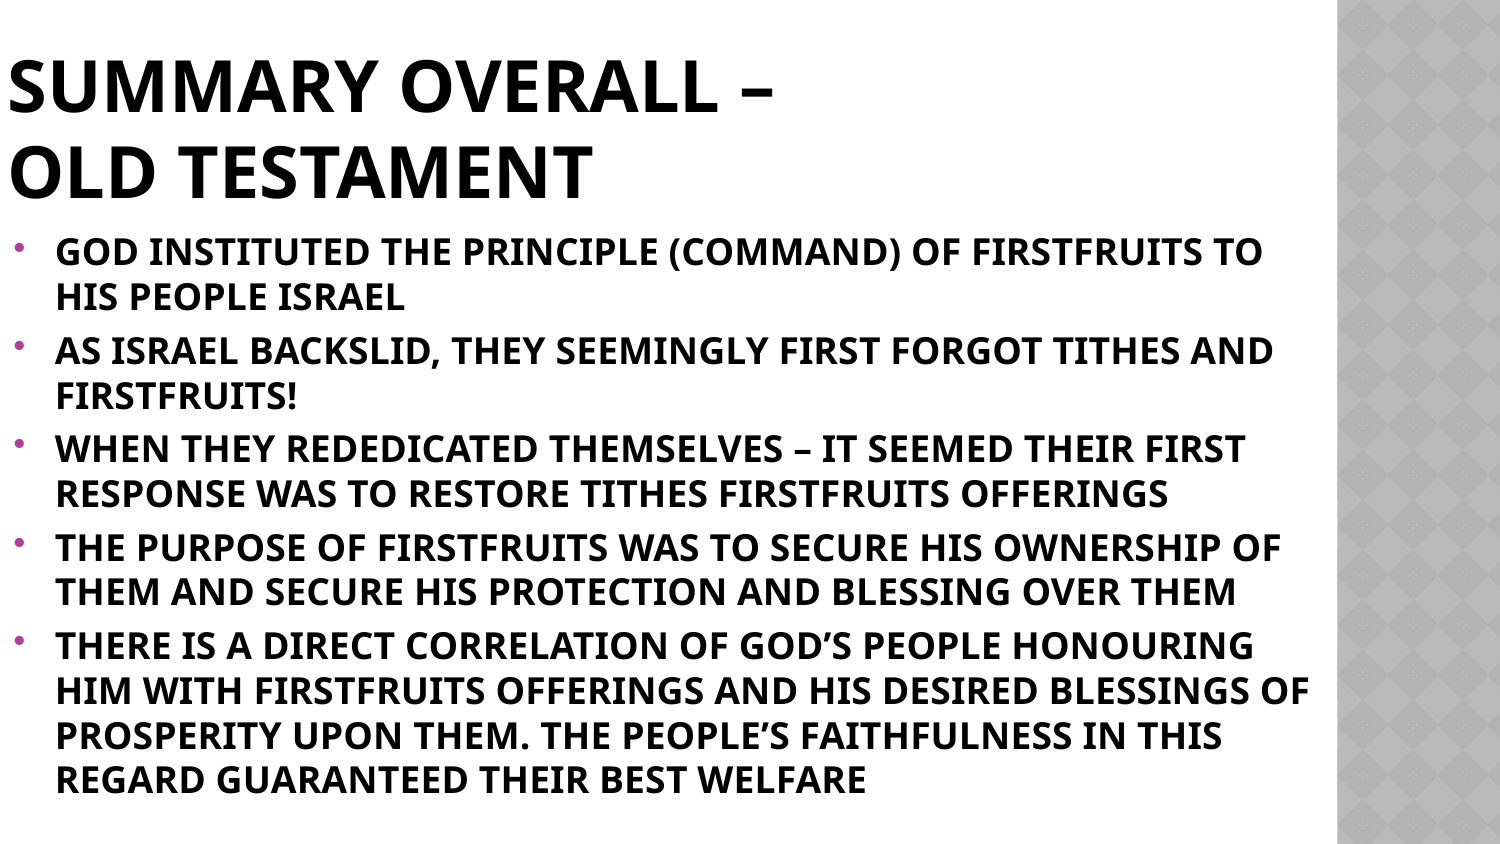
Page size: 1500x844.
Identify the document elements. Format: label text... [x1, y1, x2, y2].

list GOD INSTITUTED THE PRINCIPLE (COMMAND) OF FIRSTFRUITS TO HIS PEOPLE ISRAEL AS ISRAEL BACKSLID, THEY SEEMINGLY FIRST FORGOT TITHES AND FIRSTFRUITS! WHEN THEY REDEDICATED THEMSELVES – IT SEEMED THEIR FIRST RESPONSE WAS TO RESTORE TITHES FIRSTFRUITS OFFERINGS THE PURPOSE OF FIRSTFRUITS WAS TO SECURE HIS OWNERSHIP OF THEM AND SECURE HIS PROTECTION AND BLESSING OVER THEM THERE IS A DIRECT CORRELATION OF GOD’S PEOPLE HONOURING HIM WITH FIRSTFRUITS OFFERINGS AND HIS DESIRED BLESSINGS OF PROSPERITY UPON THEM. THE PEOPLE’S FAITHFULNESS IN THIS REGARD GUARANTEED THEIR BEST WELFARE [0, 221, 1329, 844]
title SUMMARY OVERALL – Old Testament [0, 39, 1341, 387]
